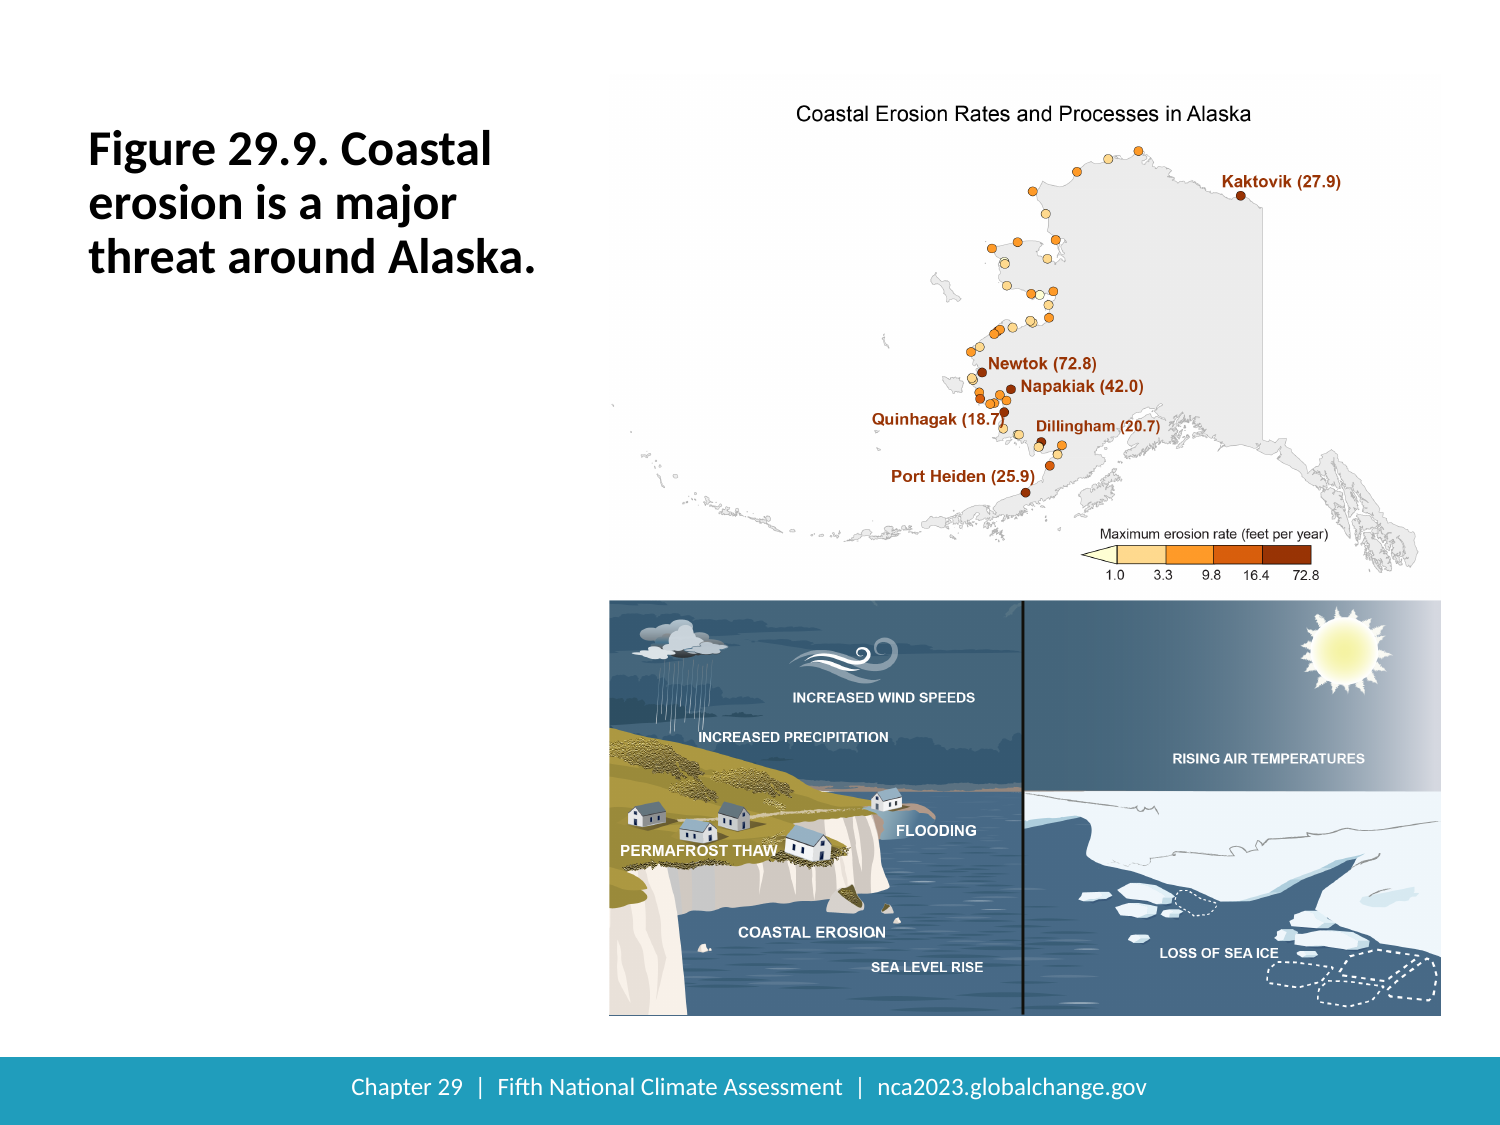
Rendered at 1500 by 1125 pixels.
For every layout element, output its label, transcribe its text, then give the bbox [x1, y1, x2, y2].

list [608, 74, 1441, 1017]
title Figure 29.9. Coastal erosion is a major threat around Alaska. [72, 73, 559, 293]
